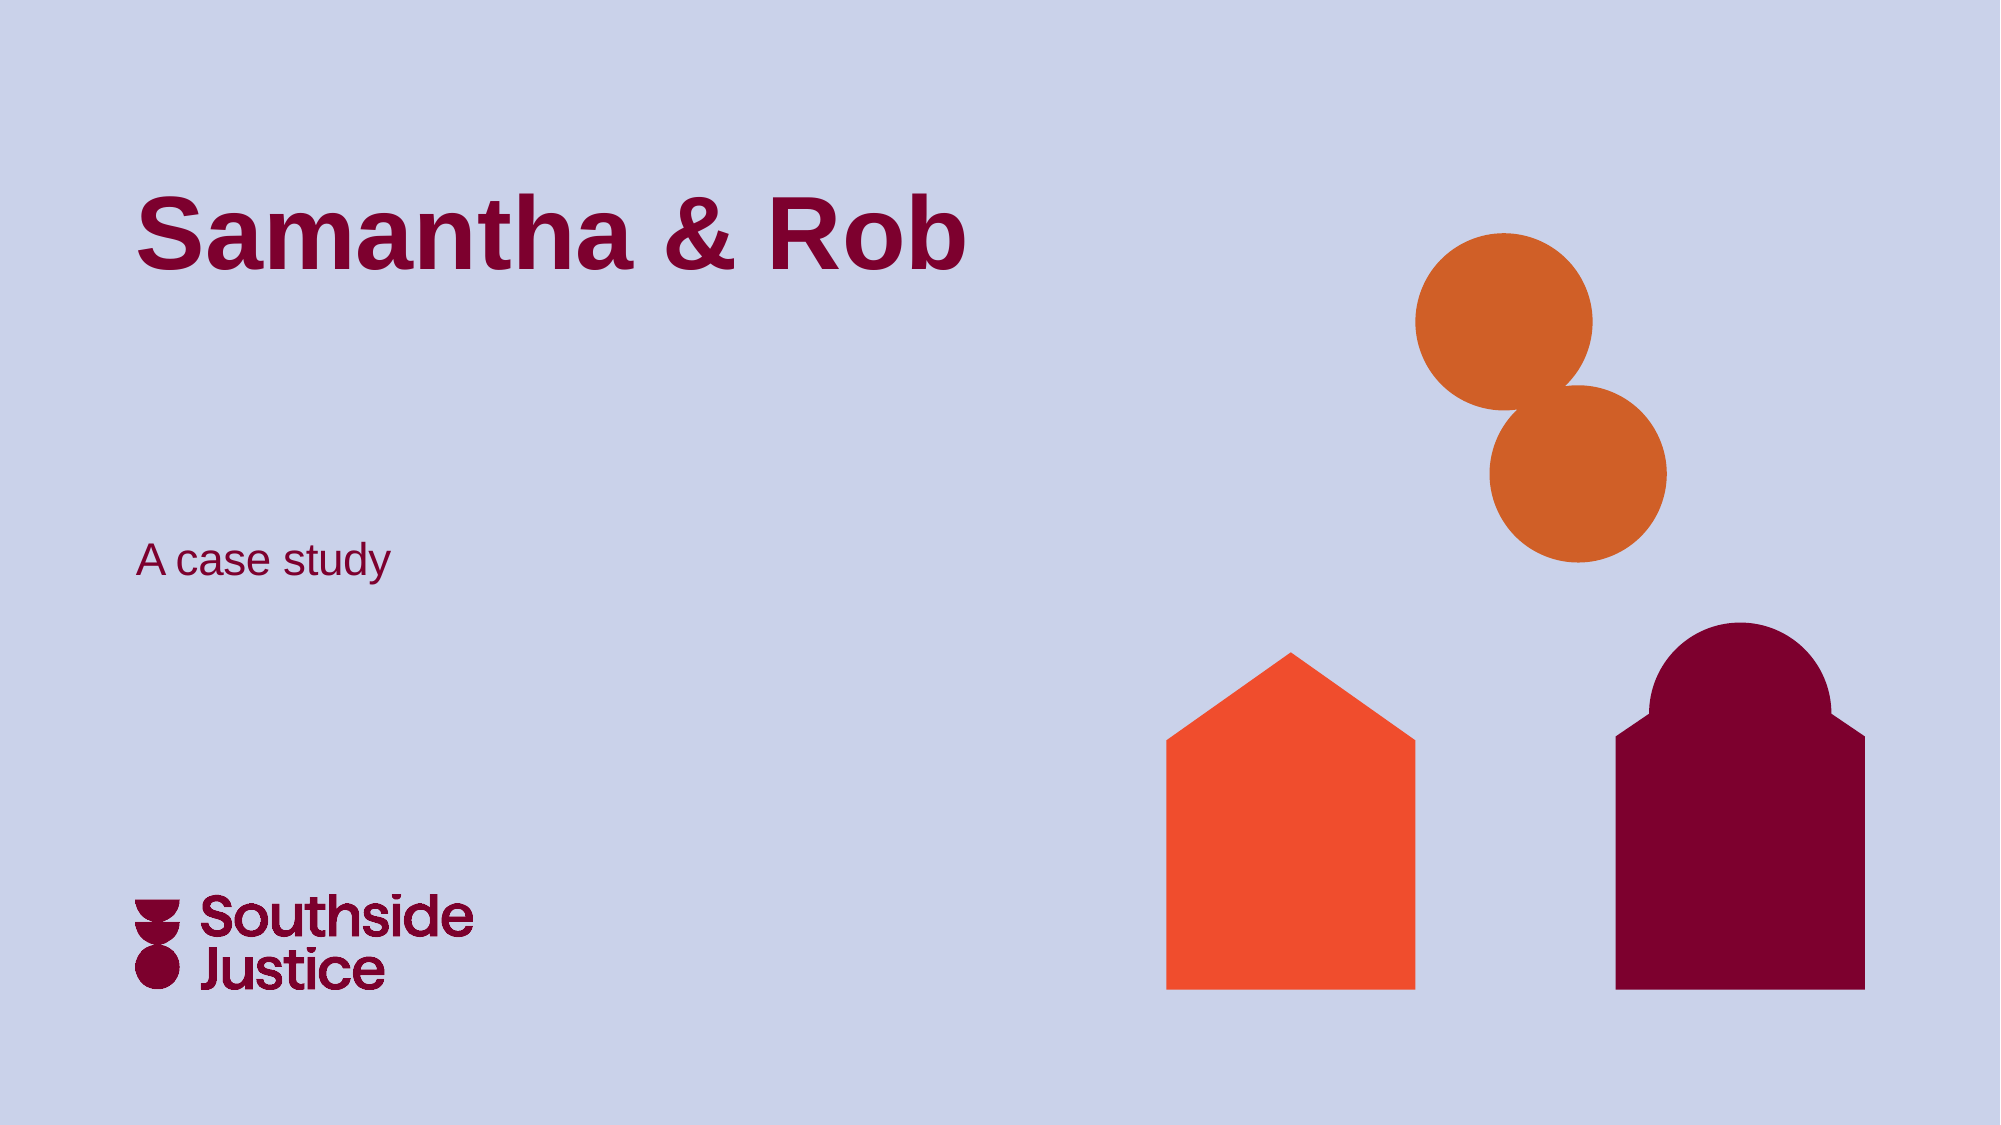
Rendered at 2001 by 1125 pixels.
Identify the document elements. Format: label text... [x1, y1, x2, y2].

title Samantha & Rob [129, 85, 1312, 381]
list A case study [129, 528, 1312, 627]
picture [135, 894, 473, 990]
